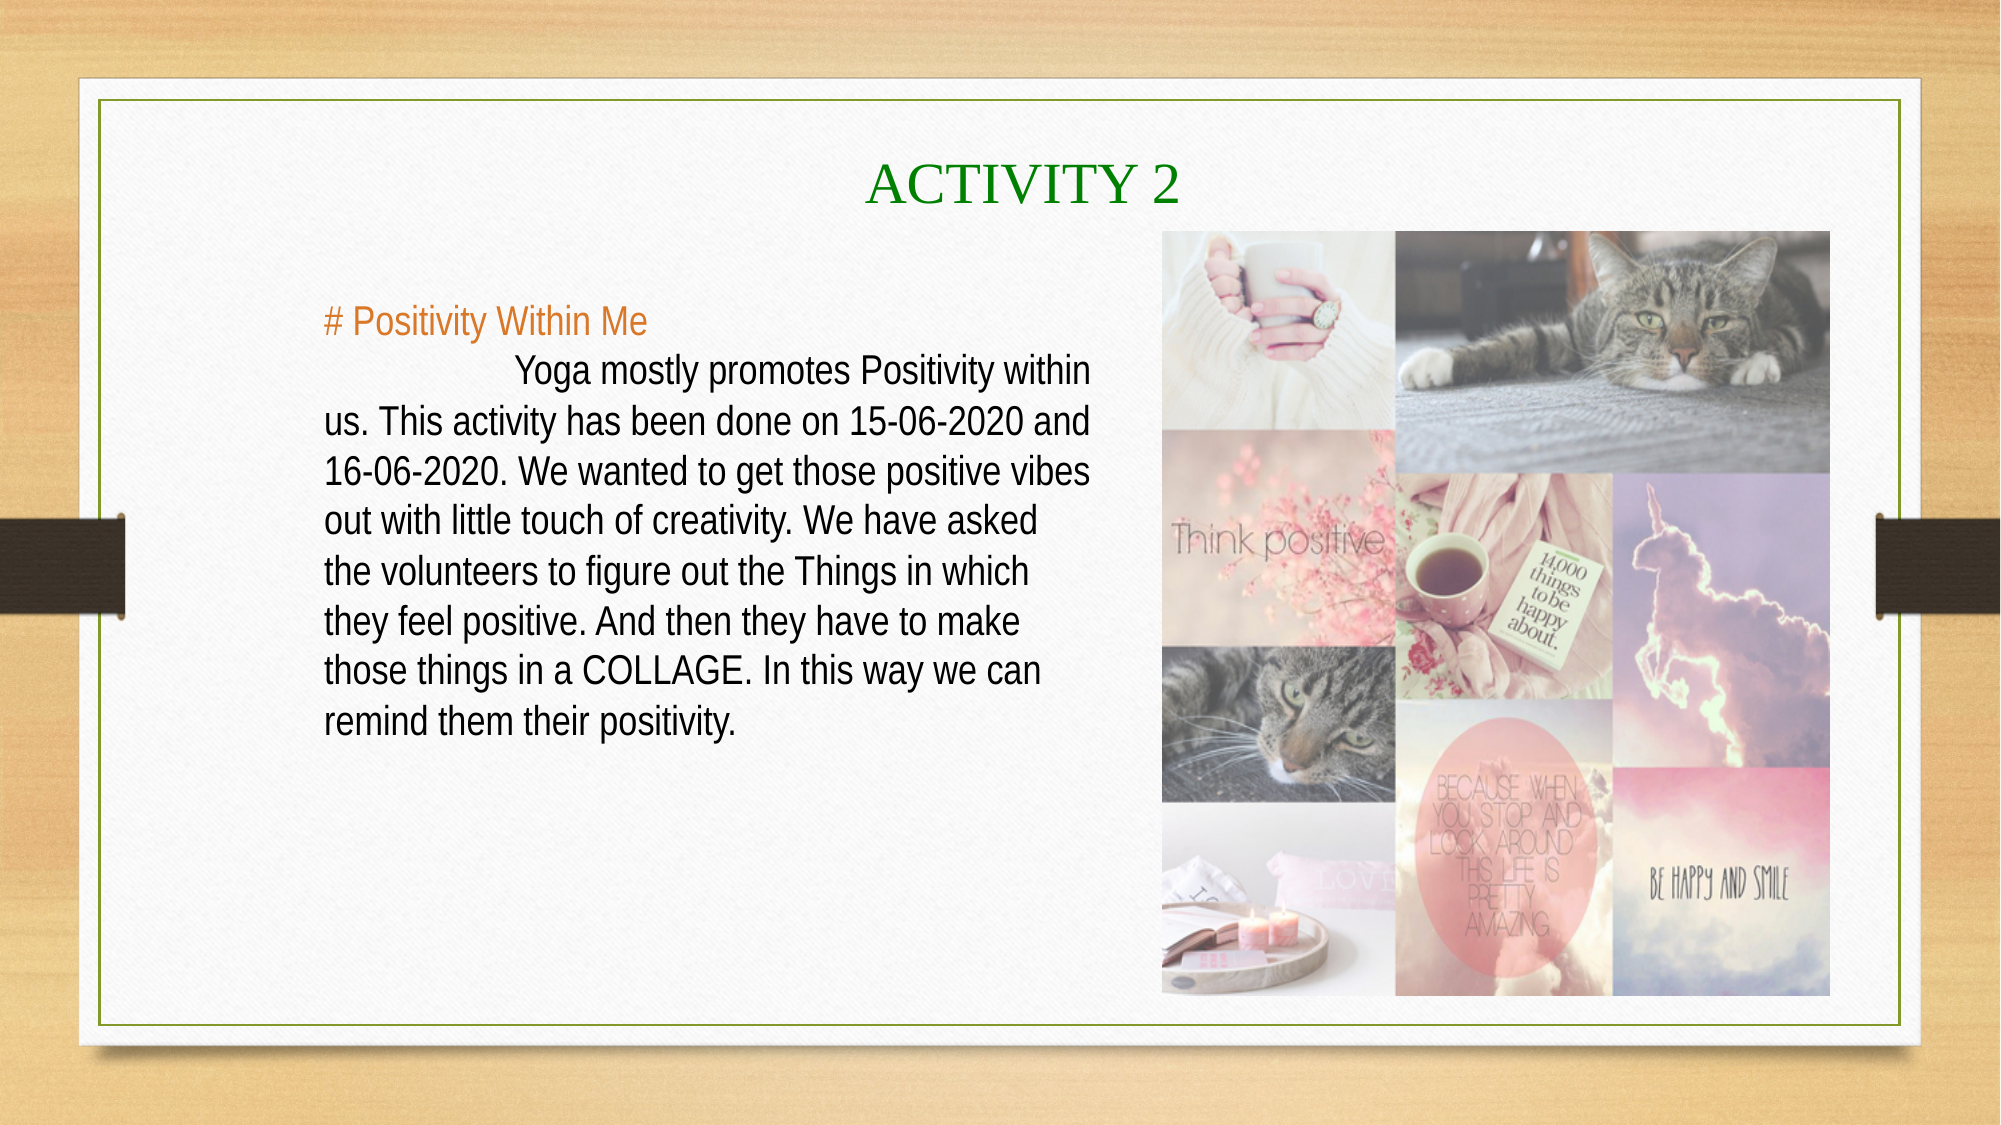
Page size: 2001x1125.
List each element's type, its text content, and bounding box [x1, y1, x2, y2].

picture [0, 0, 2001, 1125]
text_box # Positivity Within Me Yoga mostly promotes Positivity within us. This activity has been done on 15-06-2020 and 16-06-2020. We wanted to get those positive vibes out with little touch of creativity. We have asked the volunteers to figure out the Things in which they feel positive. And then they have to make those things in a COLLAGE. In this way we can remind them their positivity. [309, 285, 1110, 801]
text_box ACTIVITY 2 [849, 137, 1304, 223]
